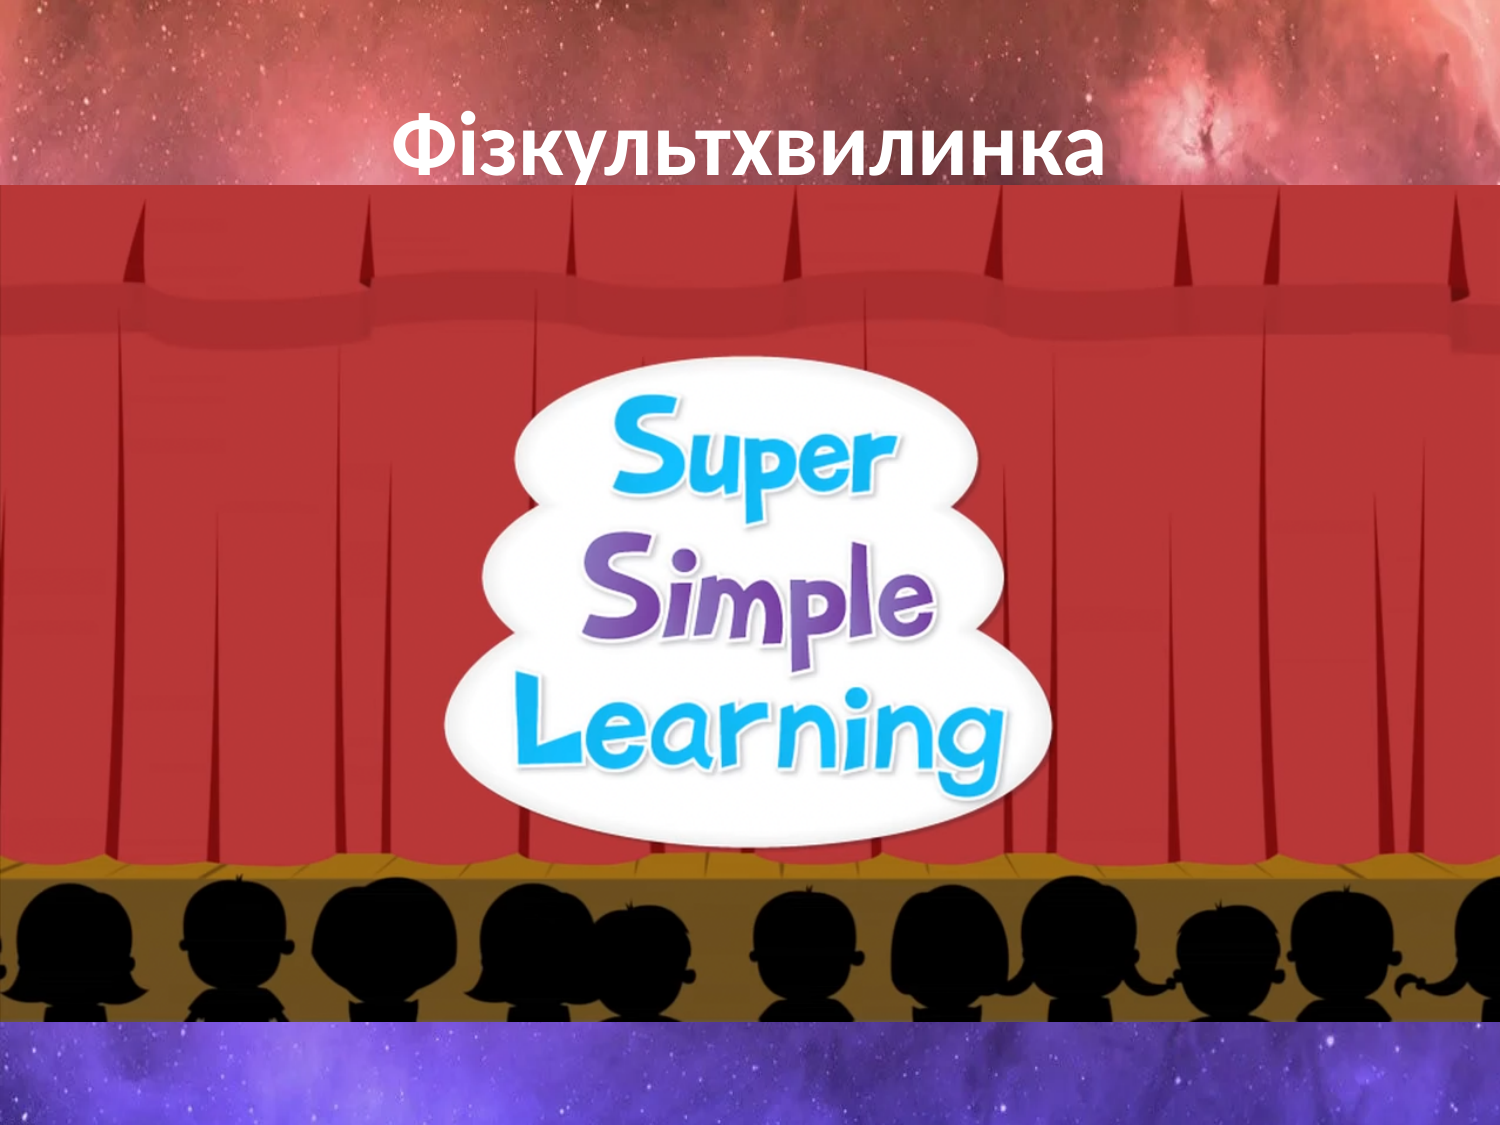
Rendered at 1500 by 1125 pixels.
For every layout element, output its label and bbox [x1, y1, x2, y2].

text_box [0, 184, 1500, 1023]
picture [0, 1023, 1500, 1125]
picture [0, 0, 1500, 184]
